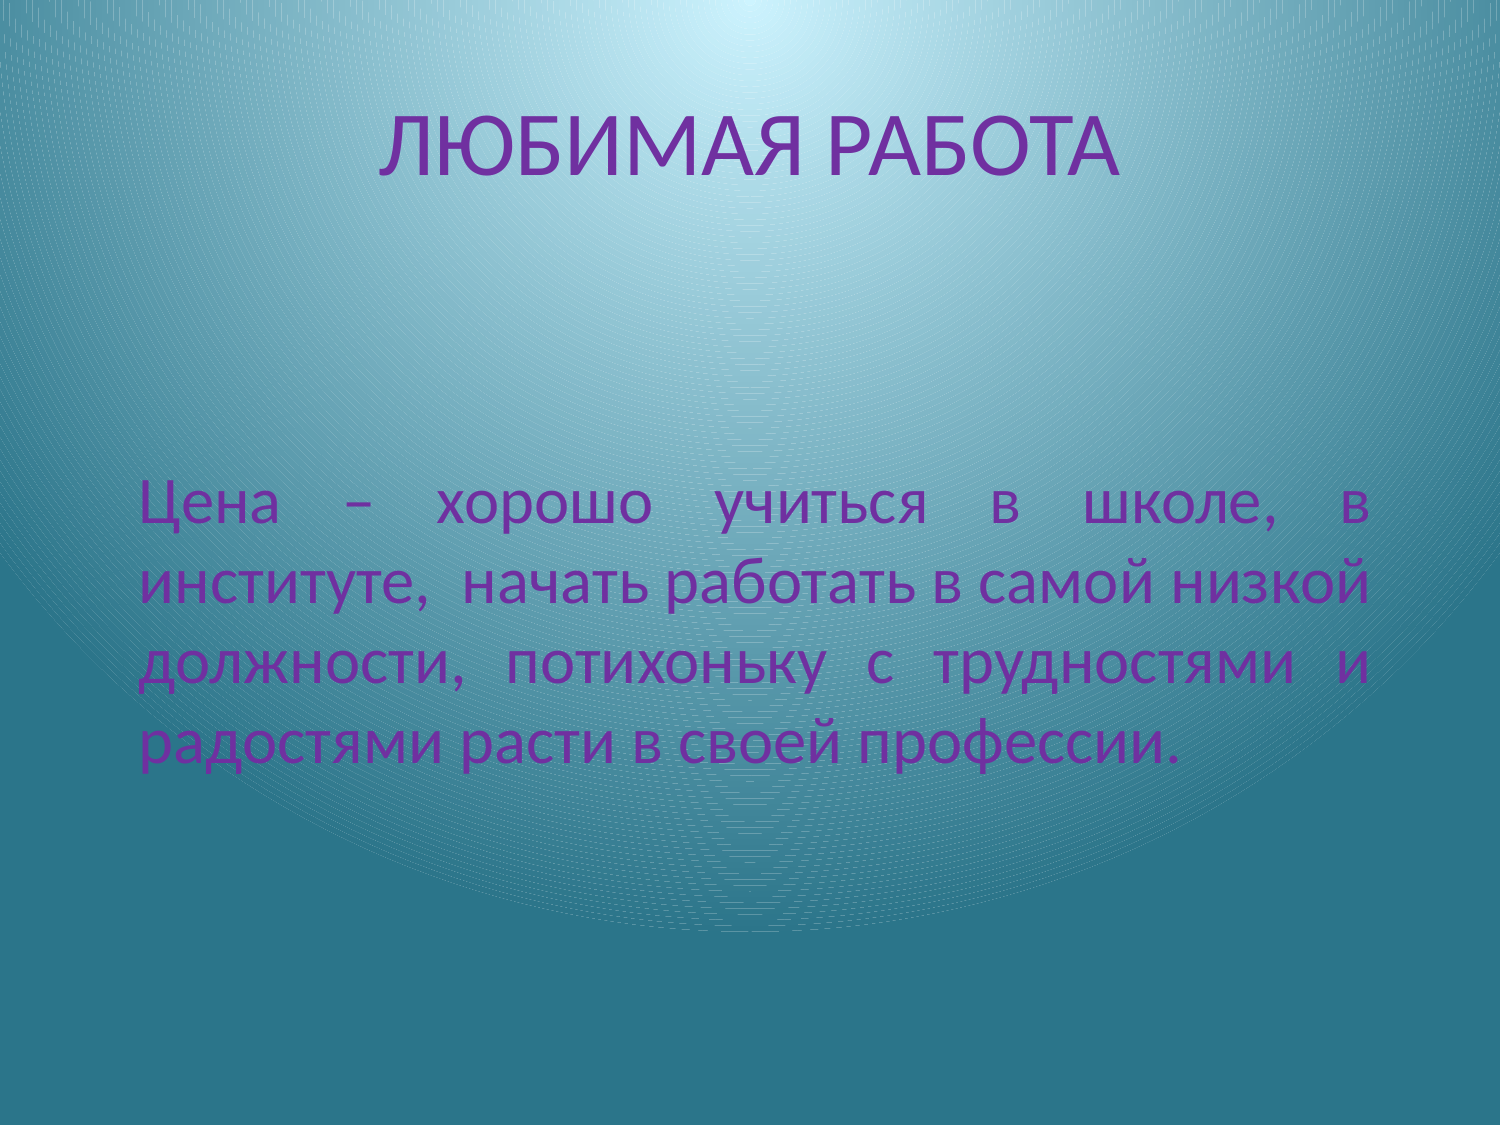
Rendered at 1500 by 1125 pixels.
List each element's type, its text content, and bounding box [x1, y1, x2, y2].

title ЛЮБИМАЯ РАБОТА [75, 45, 1425, 233]
text_box Цена – хорошо учиться в школе, в институте, начать работать в самой низкой должности, потихоньку с трудностями и радостями расти в своей профессии. [123, 449, 1388, 785]
